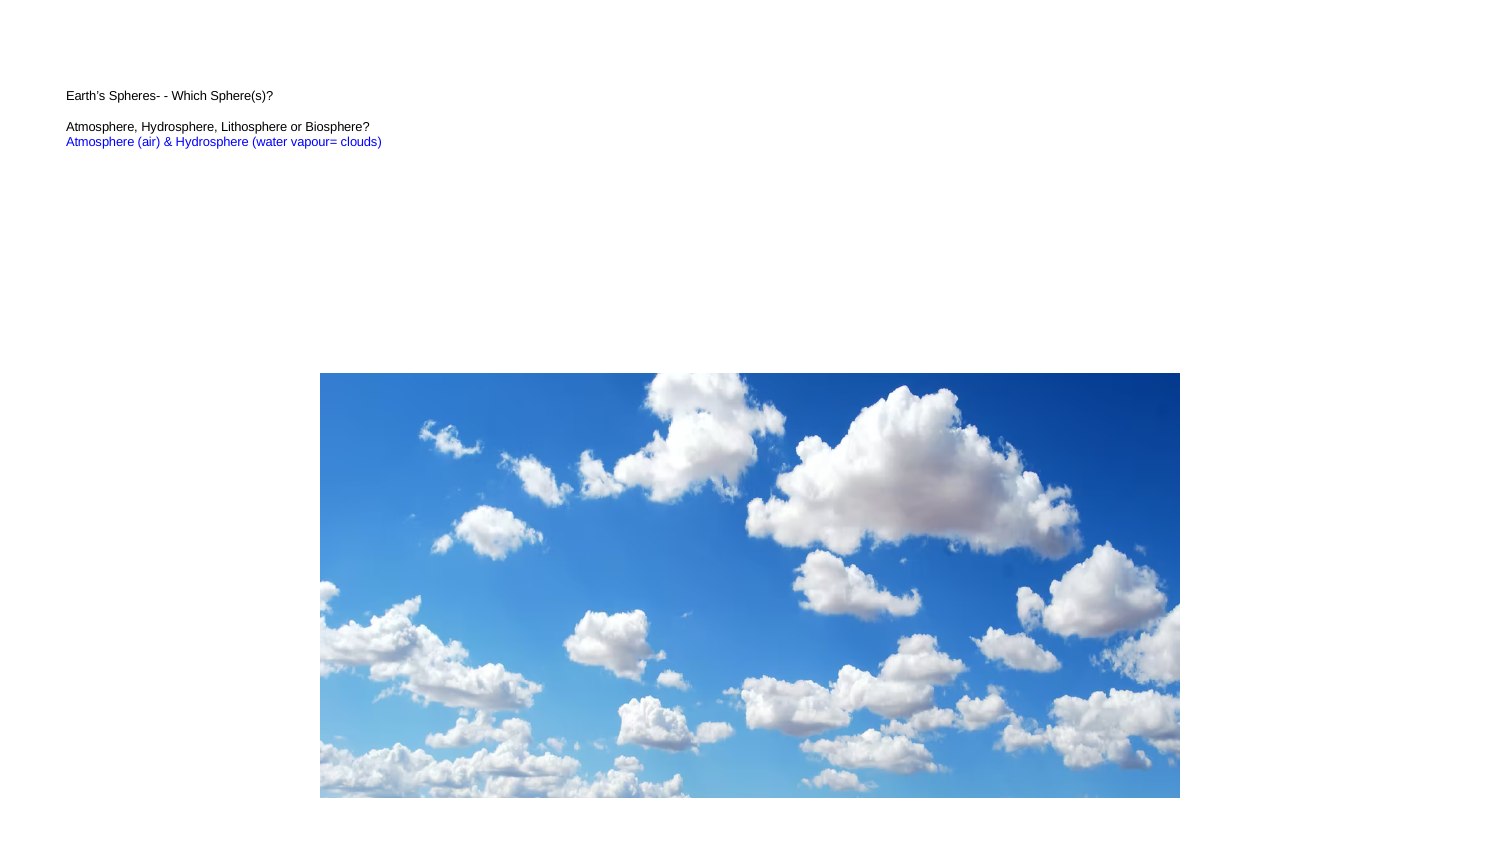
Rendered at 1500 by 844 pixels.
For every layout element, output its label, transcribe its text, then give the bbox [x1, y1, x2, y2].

picture [320, 373, 1180, 798]
title Earth’s Spheres- - Which Sphere(s)? Atmosphere, Hydrosphere, Lithosphere or Biosphere? Atmosphere (air) & Hydrosphere (water vapour= clouds) [51, 72, 1449, 167]
